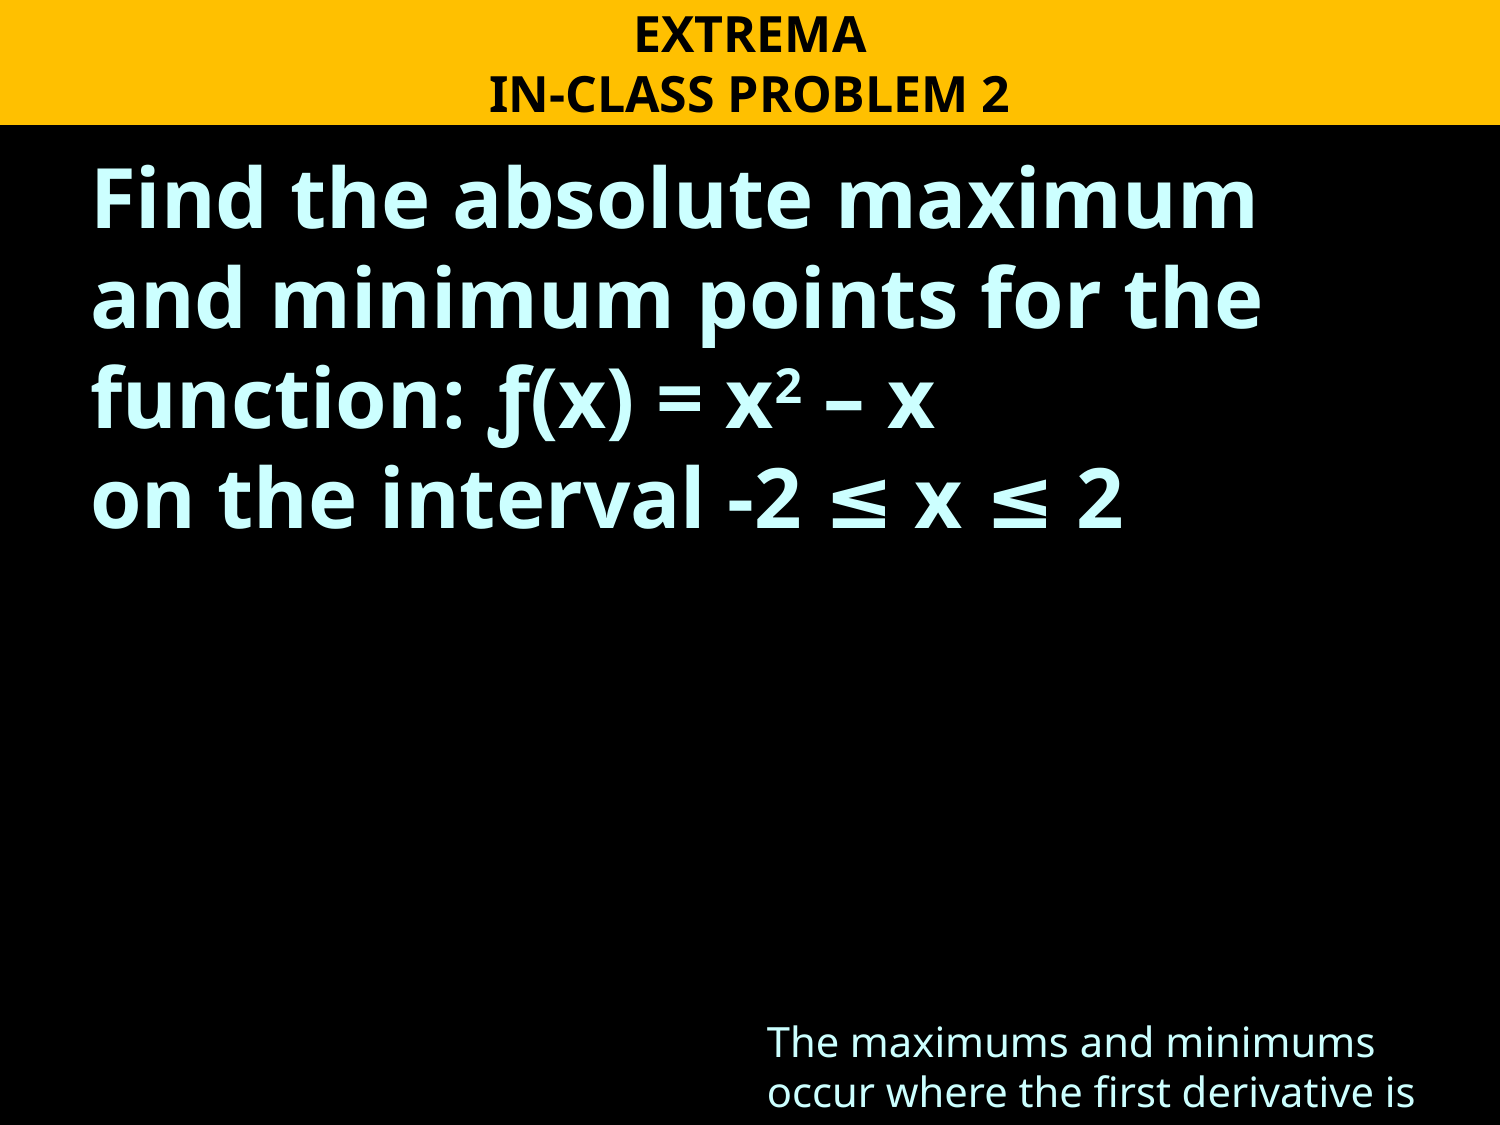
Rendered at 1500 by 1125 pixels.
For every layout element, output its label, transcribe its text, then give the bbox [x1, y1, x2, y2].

list Find the absolute maximum and minimum points for the function: ƒ(x) = x2 – x on the interval -2 ≤ x ≤ 2 [75, 137, 1425, 1063]
text_box EXTREMA IN-CLASS PROBLEM 2 [0, 0, 1500, 125]
text_box The maximums and minimums occur where the first derivative is zero [752, 1008, 1500, 1125]
